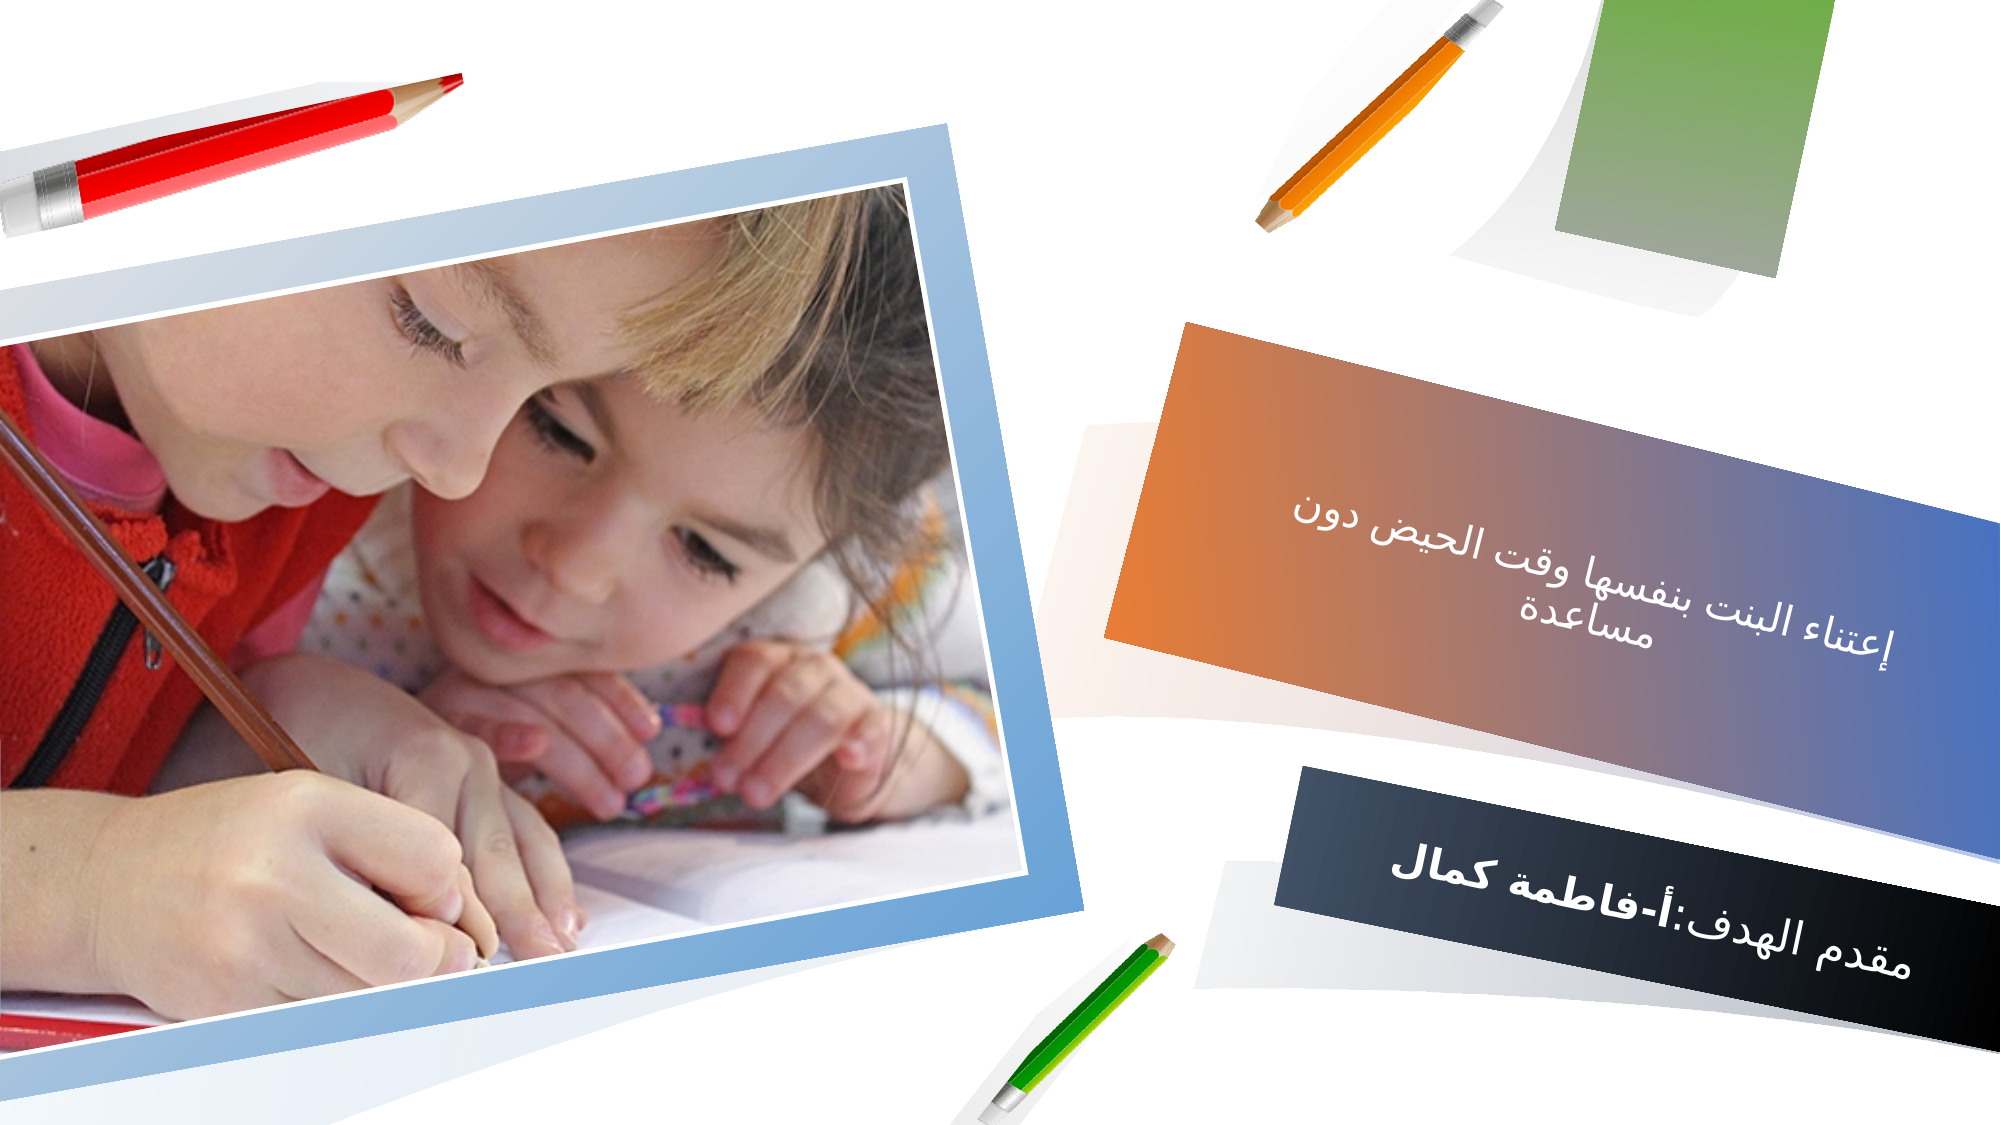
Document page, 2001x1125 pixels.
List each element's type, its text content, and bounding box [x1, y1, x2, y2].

subtitle مقدم الهدف:أ-فاطمة كمال [1333, 776, 1961, 1042]
picture [972, 915, 1193, 1125]
picture [1237, 0, 1511, 251]
title إعتناء البنت بنفسها وقت الحيض دون مساعدة [1166, 355, 2000, 839]
picture [0, 72, 1023, 1055]
